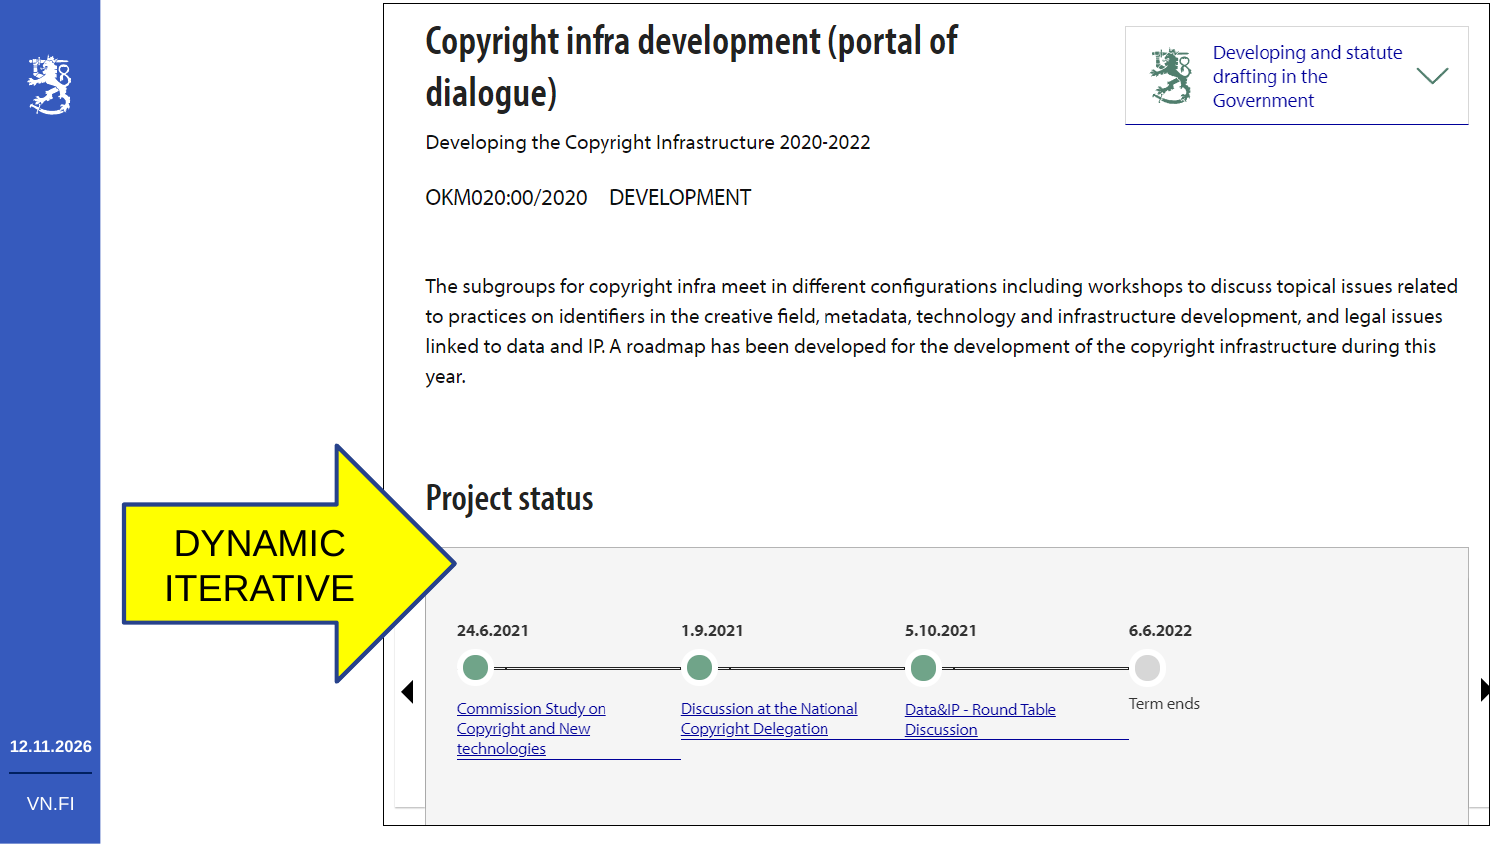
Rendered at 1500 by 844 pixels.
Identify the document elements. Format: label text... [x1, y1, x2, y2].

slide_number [0, 728, 103, 762]
picture [382, 2, 1490, 827]
text_box DYNAMIC ITERATIVE [121, 443, 377, 684]
